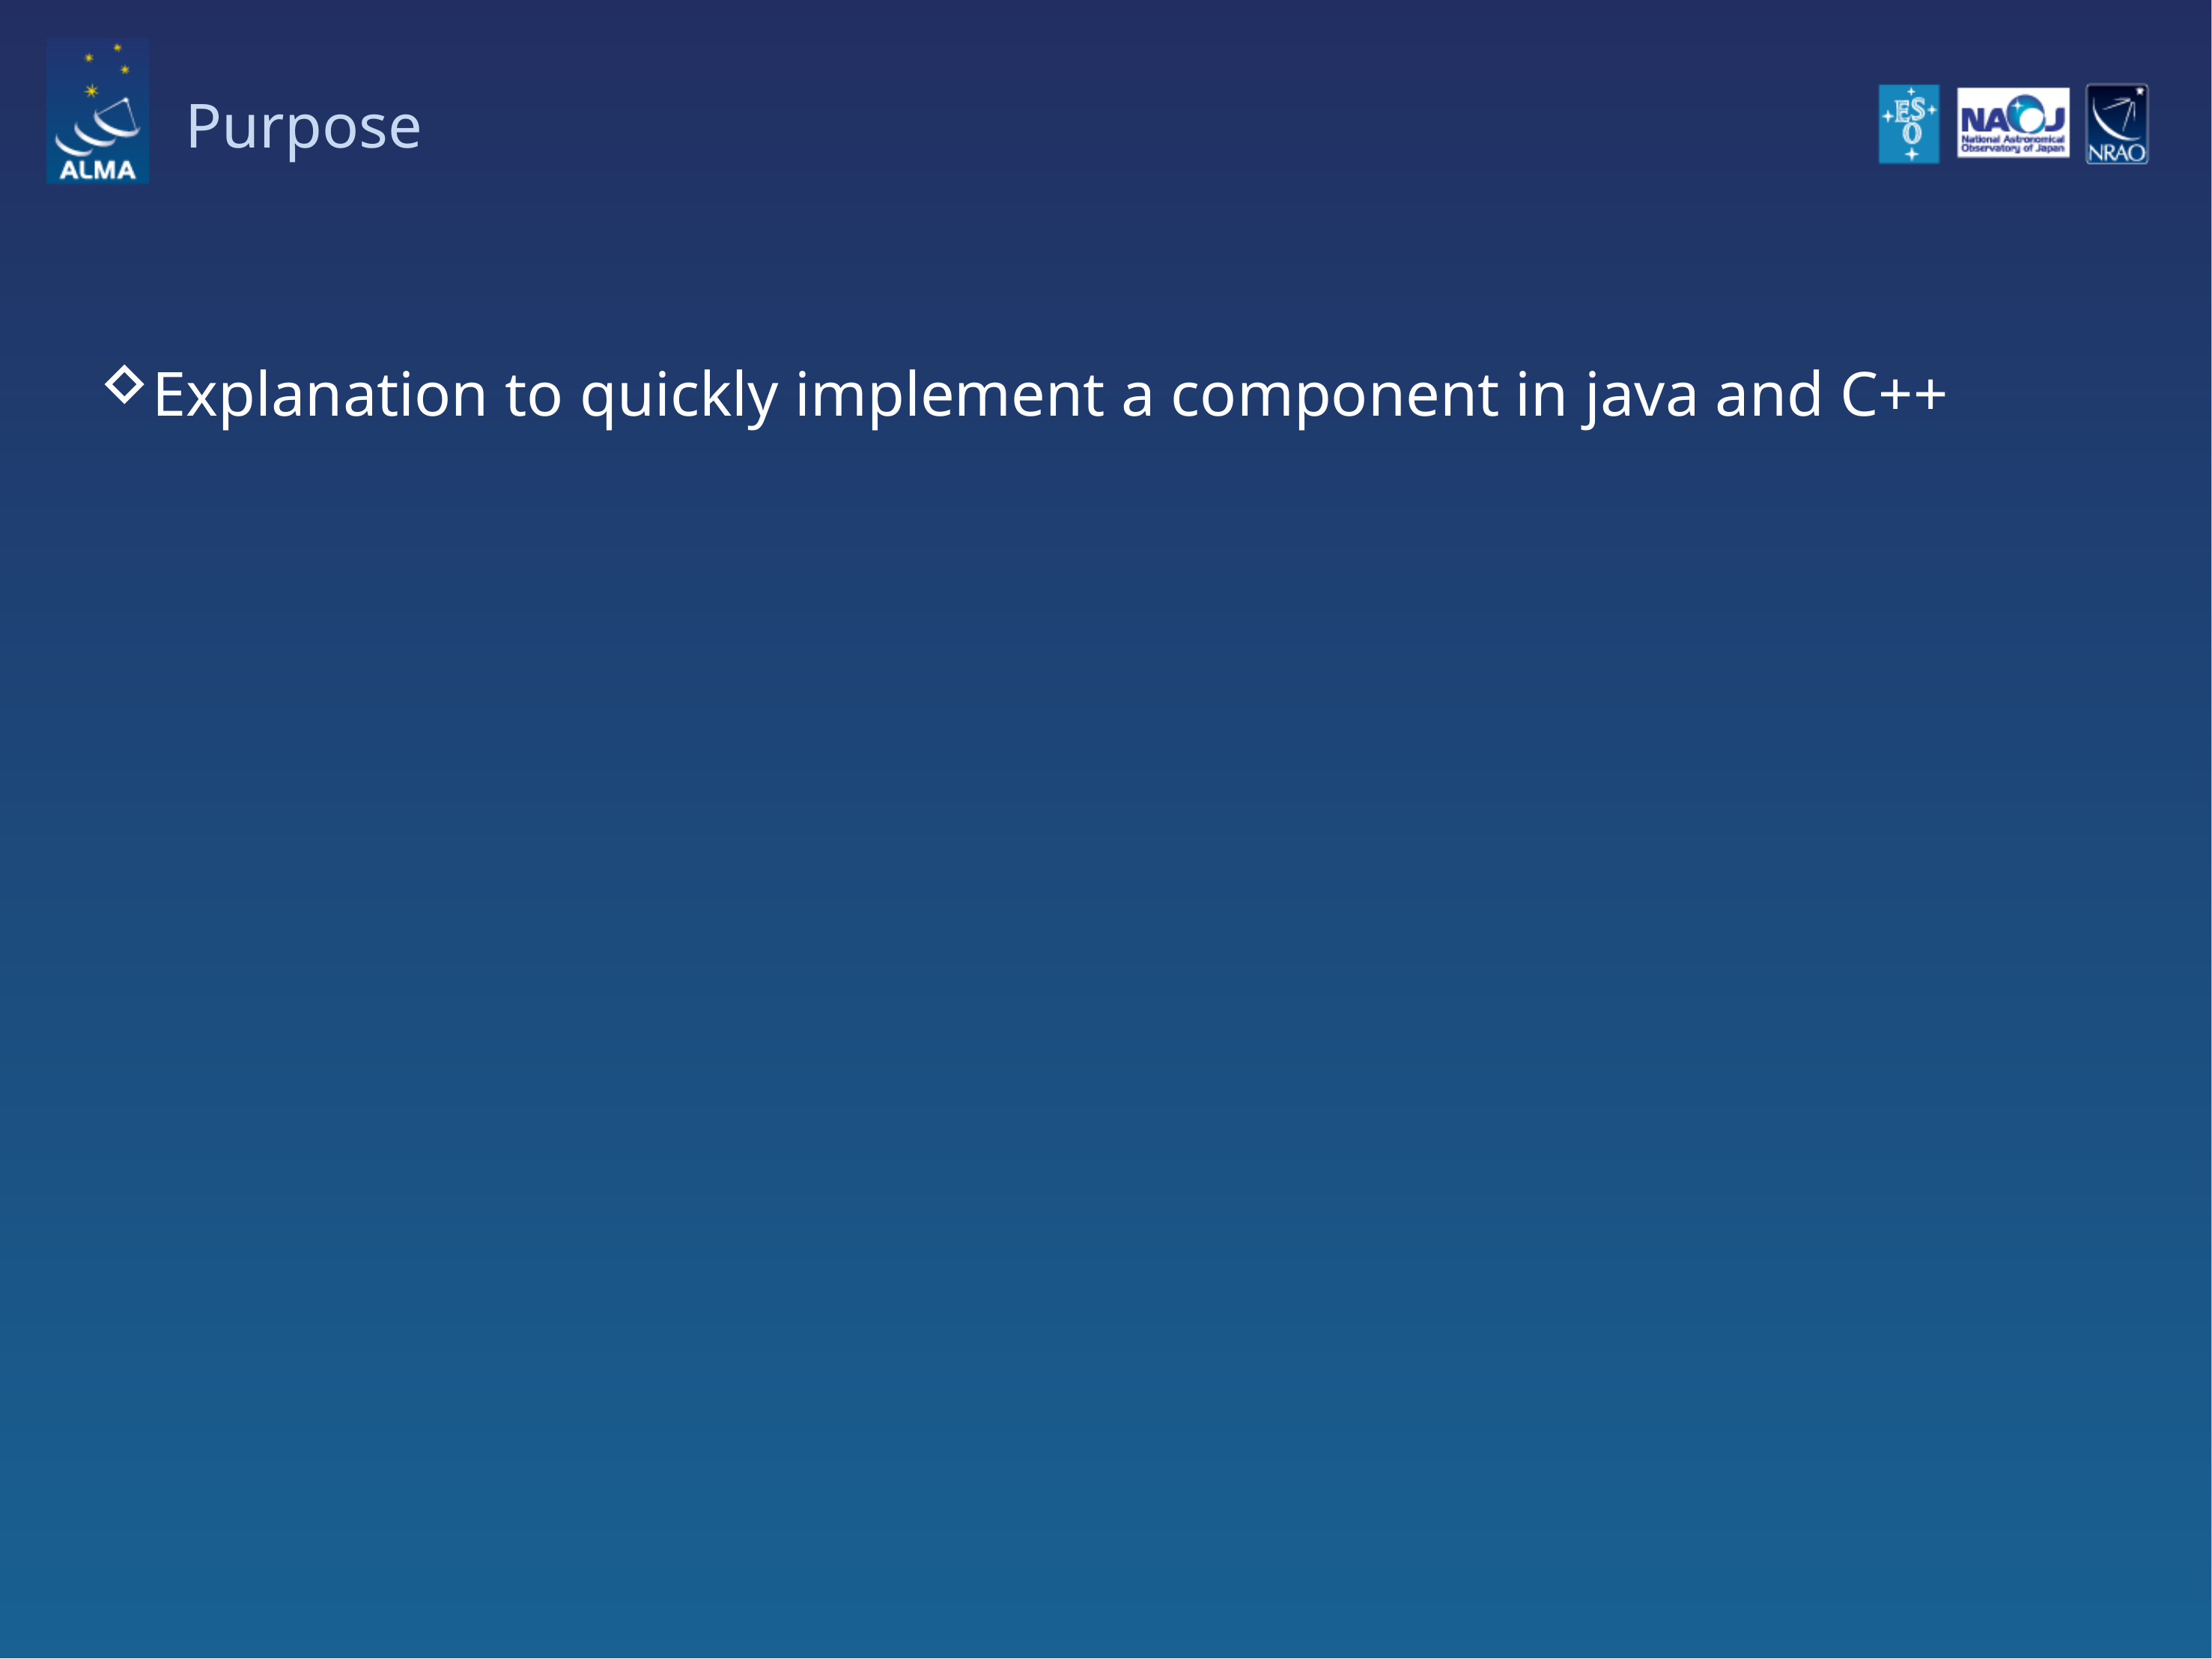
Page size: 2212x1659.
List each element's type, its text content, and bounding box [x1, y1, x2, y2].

text_box Explanation to quickly implement a component in java and C++ [86, 349, 2130, 507]
text_box Purpose [160, 73, 1855, 173]
picture [0, 0, 2212, 1658]
